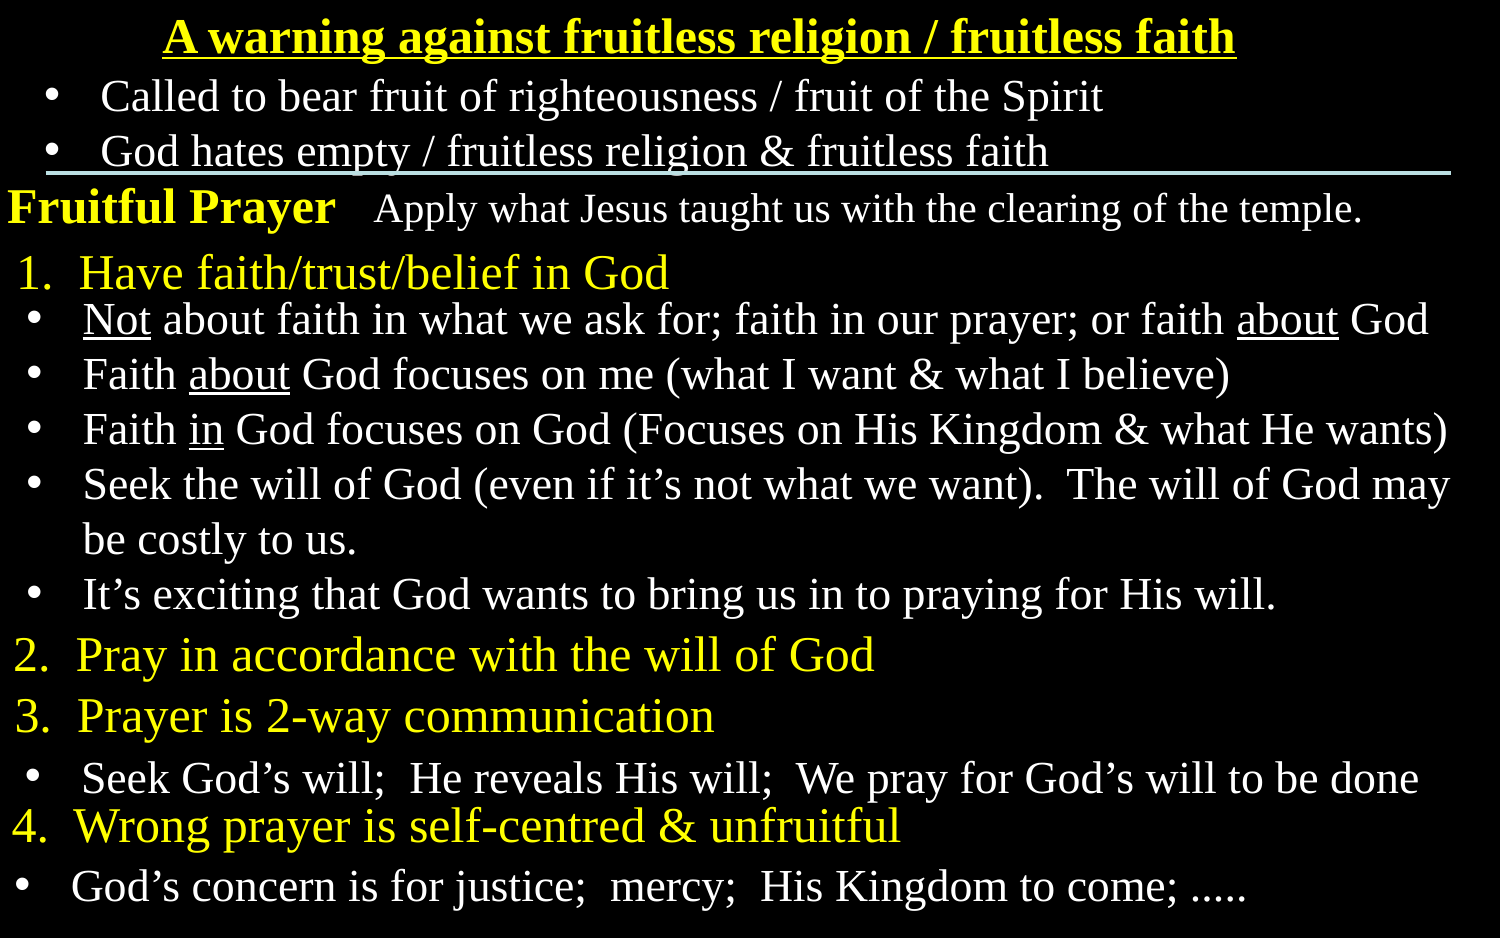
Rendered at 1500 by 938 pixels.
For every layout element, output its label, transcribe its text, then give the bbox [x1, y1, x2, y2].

text_box Fruitful Prayer [0, 166, 1398, 241]
text_box 2. Pray in accordance with the will of God [0, 614, 892, 675]
text_box Seek God’s will; He reveals His will; We pray for God’s will to be done [10, 740, 1483, 810]
text_box God’s concern is for justice; mercy; His Kingdom to come; ..... [0, 848, 1472, 919]
text_box Called to bear fruit of righteousness / fruit of the Spirit God hates empty / fruitless religion & fruitless faith [29, 58, 1500, 184]
text_box Not about faith in what we ask for; faith in our prayer; or faith about God Faith about God focuses on me (what I want & what I believe) Faith in God focuses on God (Focuses on His Kingdom & what He wants) Seek the will of God (even if it’s not what we want). The will of God may be costly to us. It’s exciting that God wants to bring us in to praying for His will. [11, 281, 1500, 627]
text_box A warning against fruitless religion / fruitless faith [147, 0, 1329, 58]
text_box Apply what Jesus taught us with the clearing of the temple. [358, 178, 1452, 238]
text_box 1. Have faith/trust/belief in God [1, 232, 690, 308]
text_box 3. Prayer is 2-way communication [0, 675, 894, 750]
text_box 4. Wrong prayer is self-centred & unfruitful [0, 784, 928, 848]
